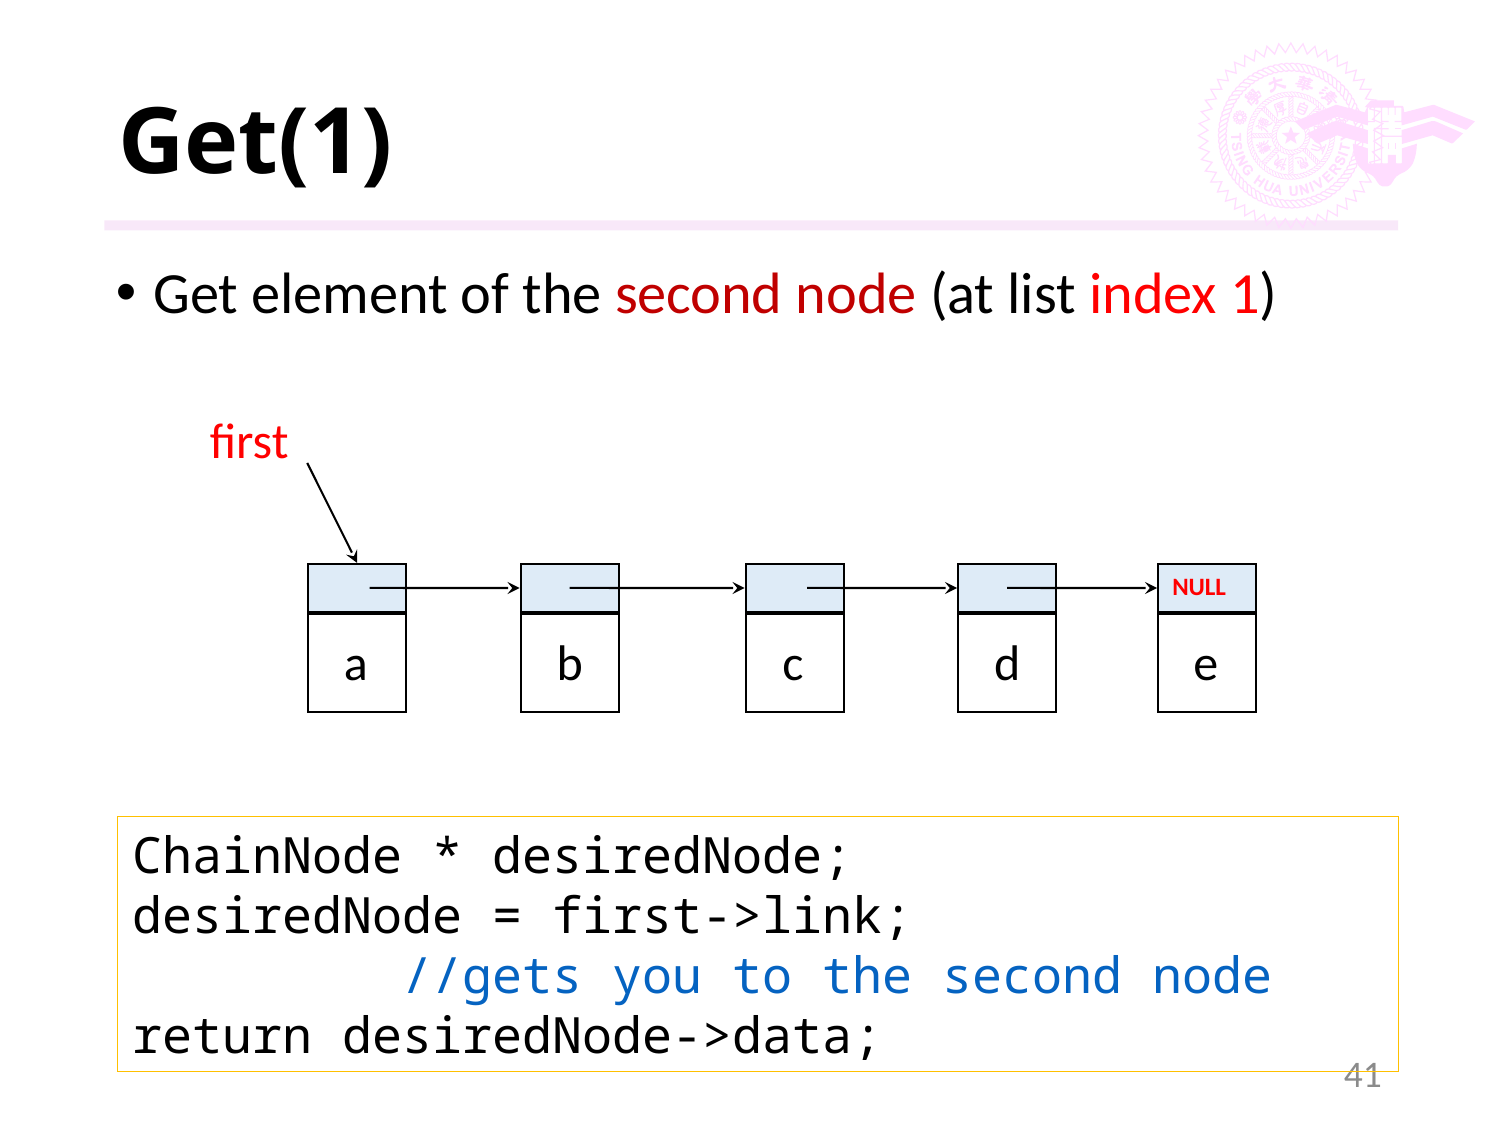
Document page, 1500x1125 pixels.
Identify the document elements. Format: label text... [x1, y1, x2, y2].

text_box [194, 400, 1258, 712]
list Get element of the second node (at list index 1) [100, 256, 1395, 372]
text_box ChainNode * desiredNode; desiredNode = first->link; //gets you to the second node return desiredNode->data; [117, 816, 1399, 1072]
slide_number 41 [1059, 1072, 1397, 1103]
title Get(1) [103, 59, 1397, 228]
